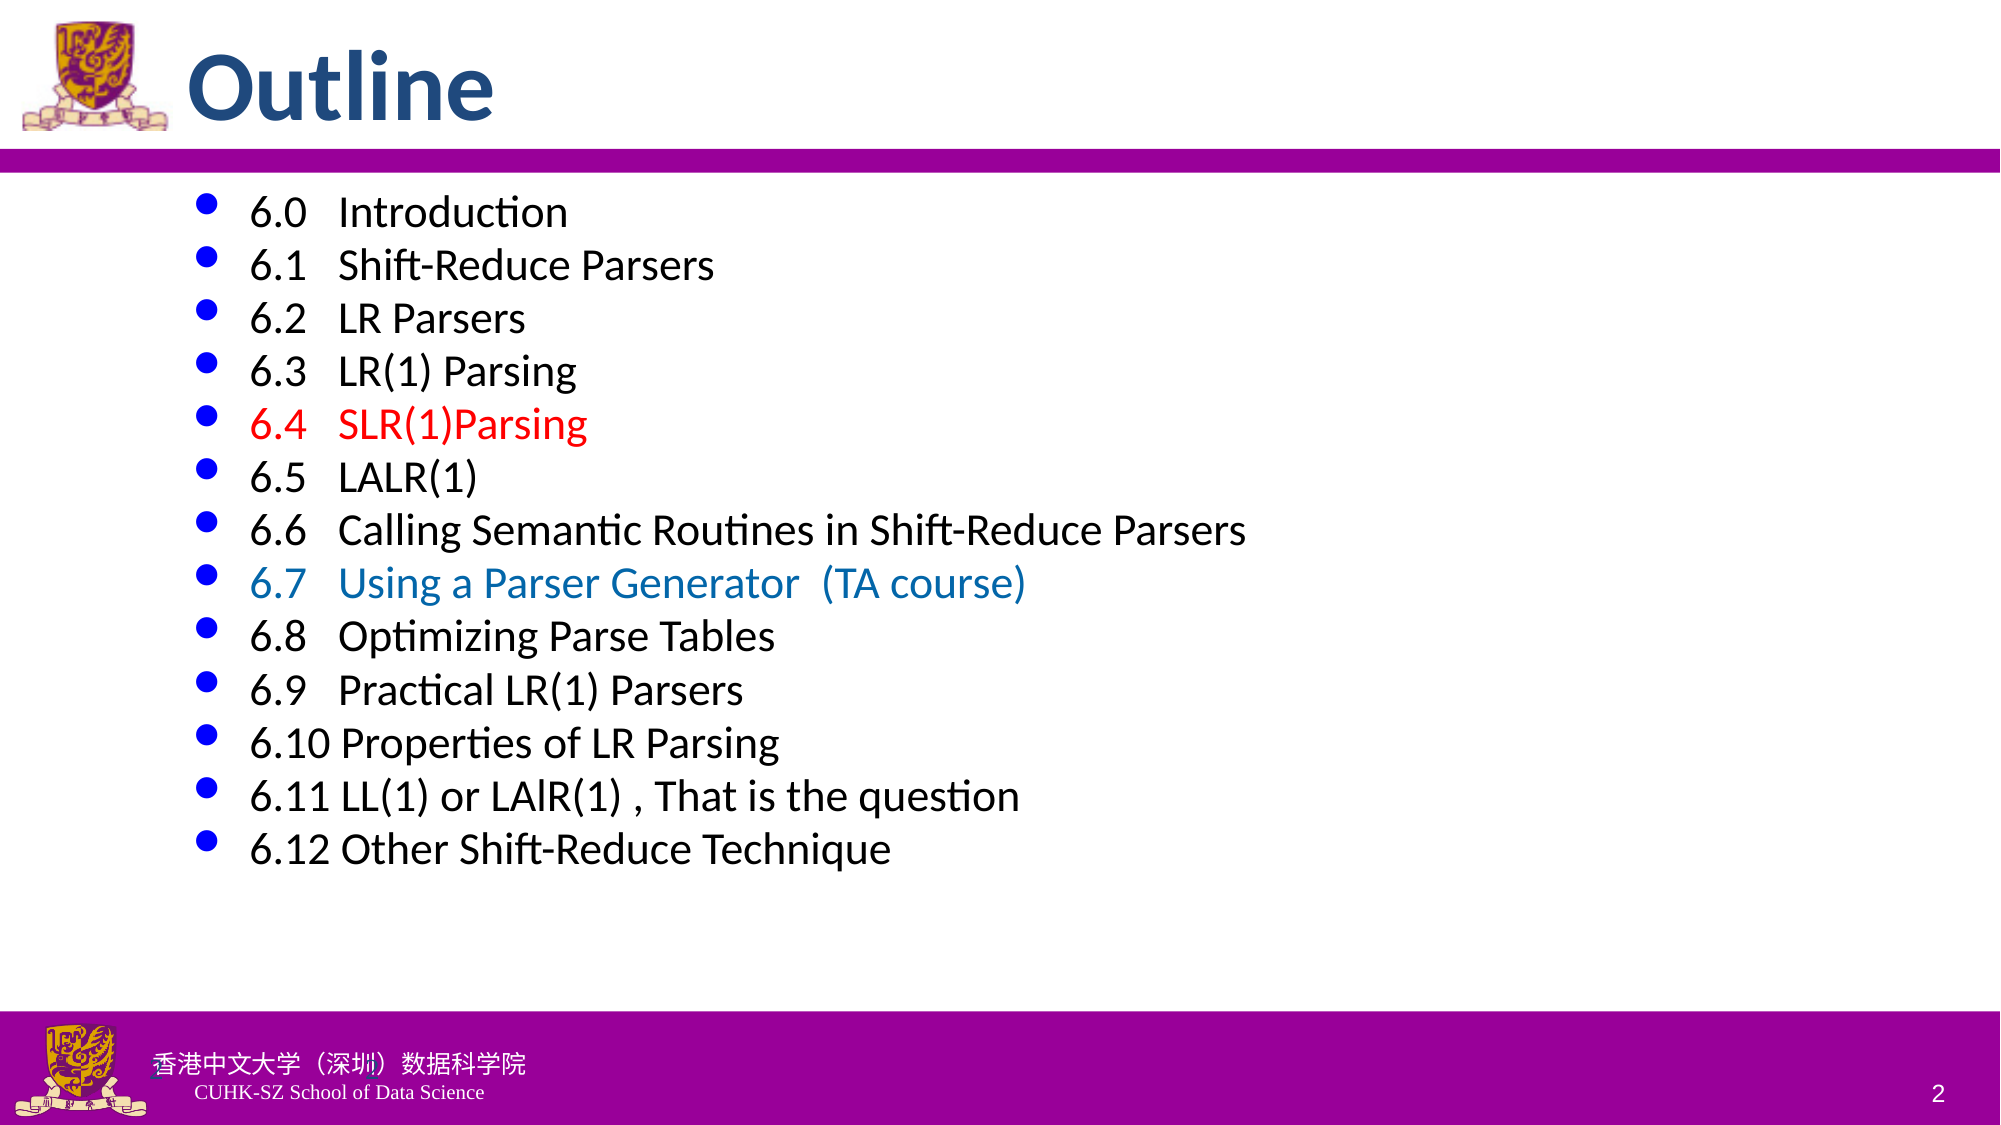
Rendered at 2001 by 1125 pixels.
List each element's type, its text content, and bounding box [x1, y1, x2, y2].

title Outline [171, 23, 1898, 138]
slide_number 2 [1493, 1070, 1961, 1125]
list 6.0 Introduction 6.1 Shift-Reduce Parsers 6.2 LR Parsers 6.3 LR(1) Parsing 6.4 SLR(1)Parsing 6.5 LALR(1) 6.6 Calling Semantic Routines in Shift-Reduce Parsers 6.7 Using a Parser Generator (TA course) 6.8 Optimizing Parse Tables 6.9 Practical LR(1) Parsers 6.10 Properties of LR Parsing 6.11 LL(1) or LAlR(1) , That is the question 6.12 Other Shift-Reduce Technique [177, 184, 1901, 988]
picture [21, 20, 173, 131]
text_box 2 [350, 1042, 676, 1103]
picture [14, 1023, 149, 1117]
slide_number 2 [133, 1042, 350, 1103]
